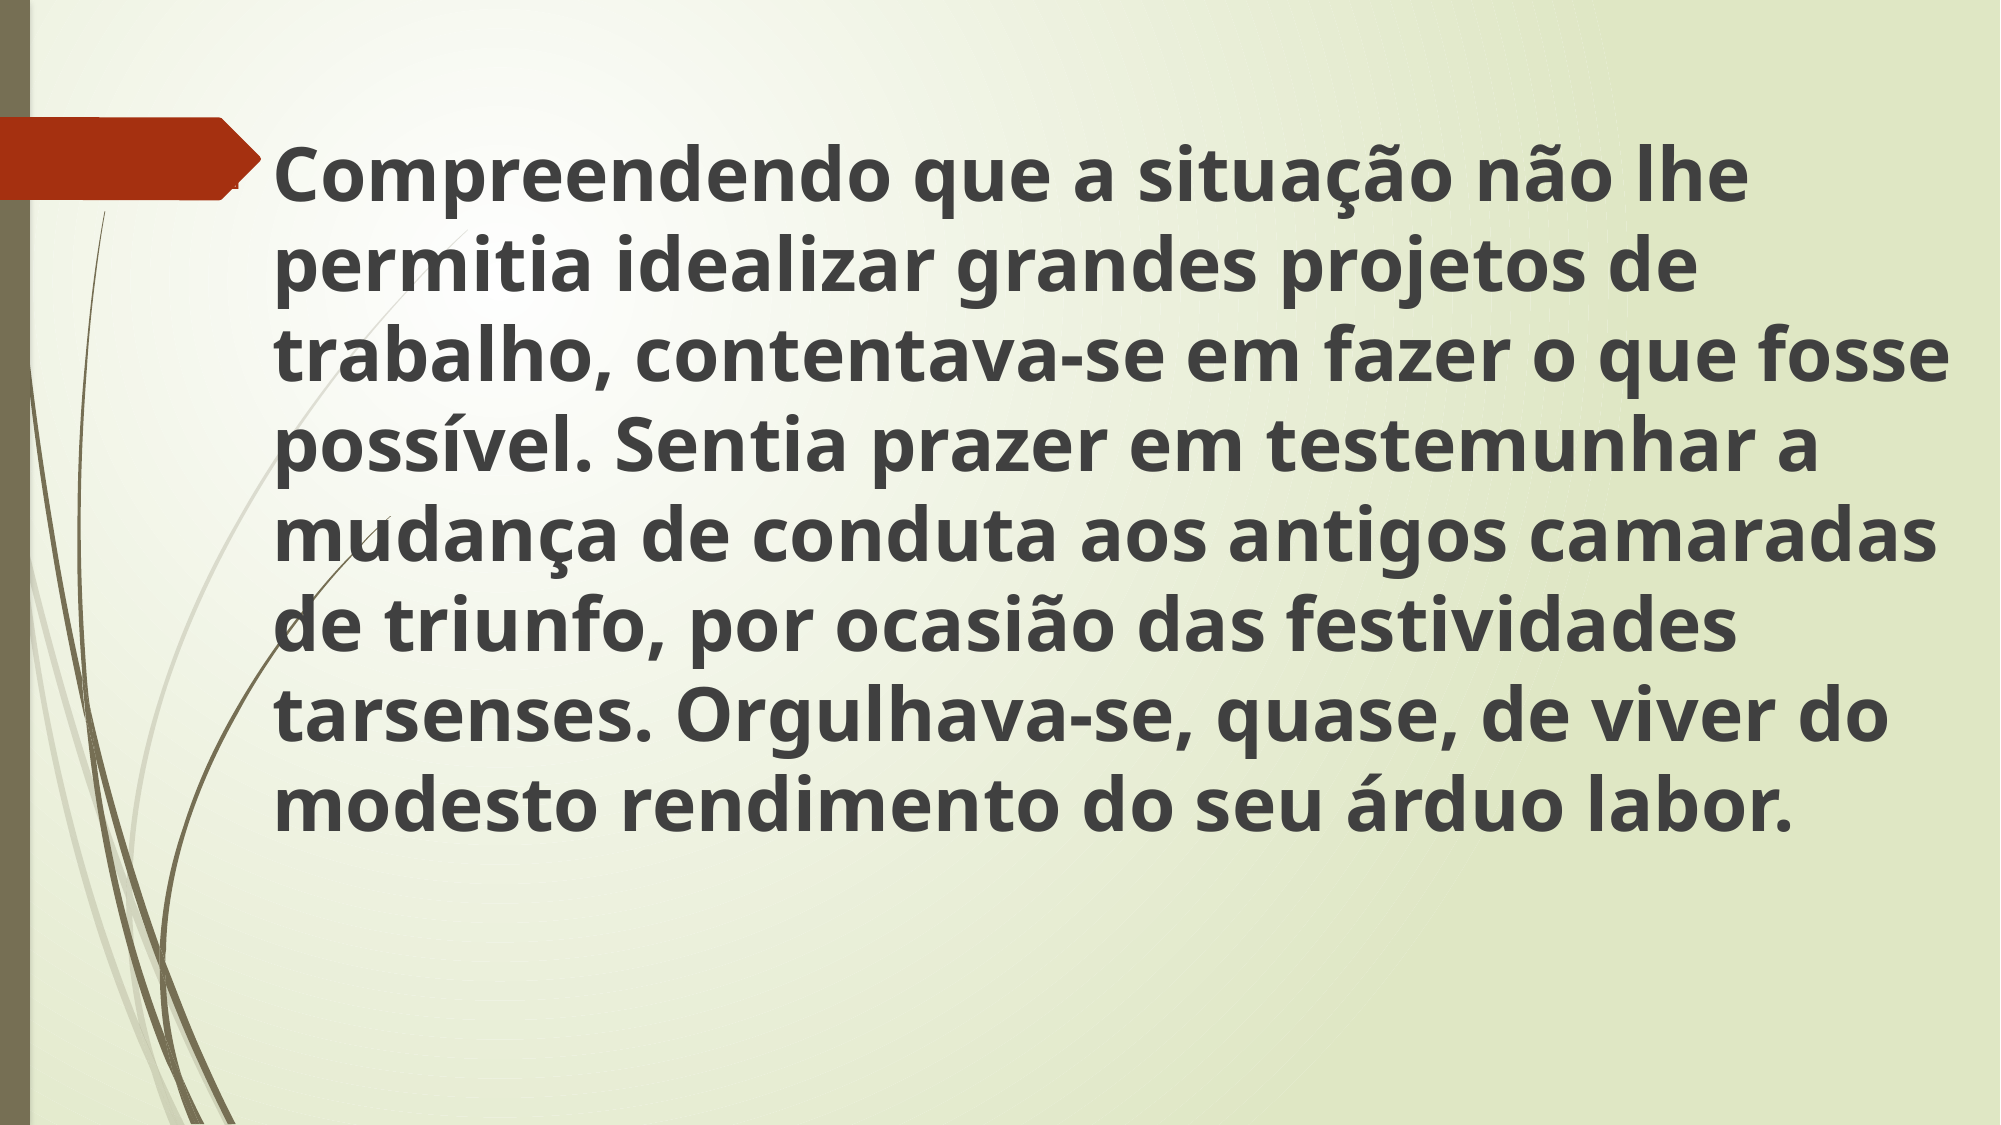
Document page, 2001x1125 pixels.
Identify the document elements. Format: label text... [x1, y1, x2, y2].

list Compreendendo que a situação não lhe permitia idealizar grandes projetos de trabalho, contentava-se em fazer o que fosse possível. Sentia prazer em testemunhar a mudança de conduta aos antigos camaradas de triunfo, por ocasião das festividades tarsenses. Orgulhava-se, quase, de viver do modesto rendimento do seu árduo labor. [201, 0, 2000, 1125]
